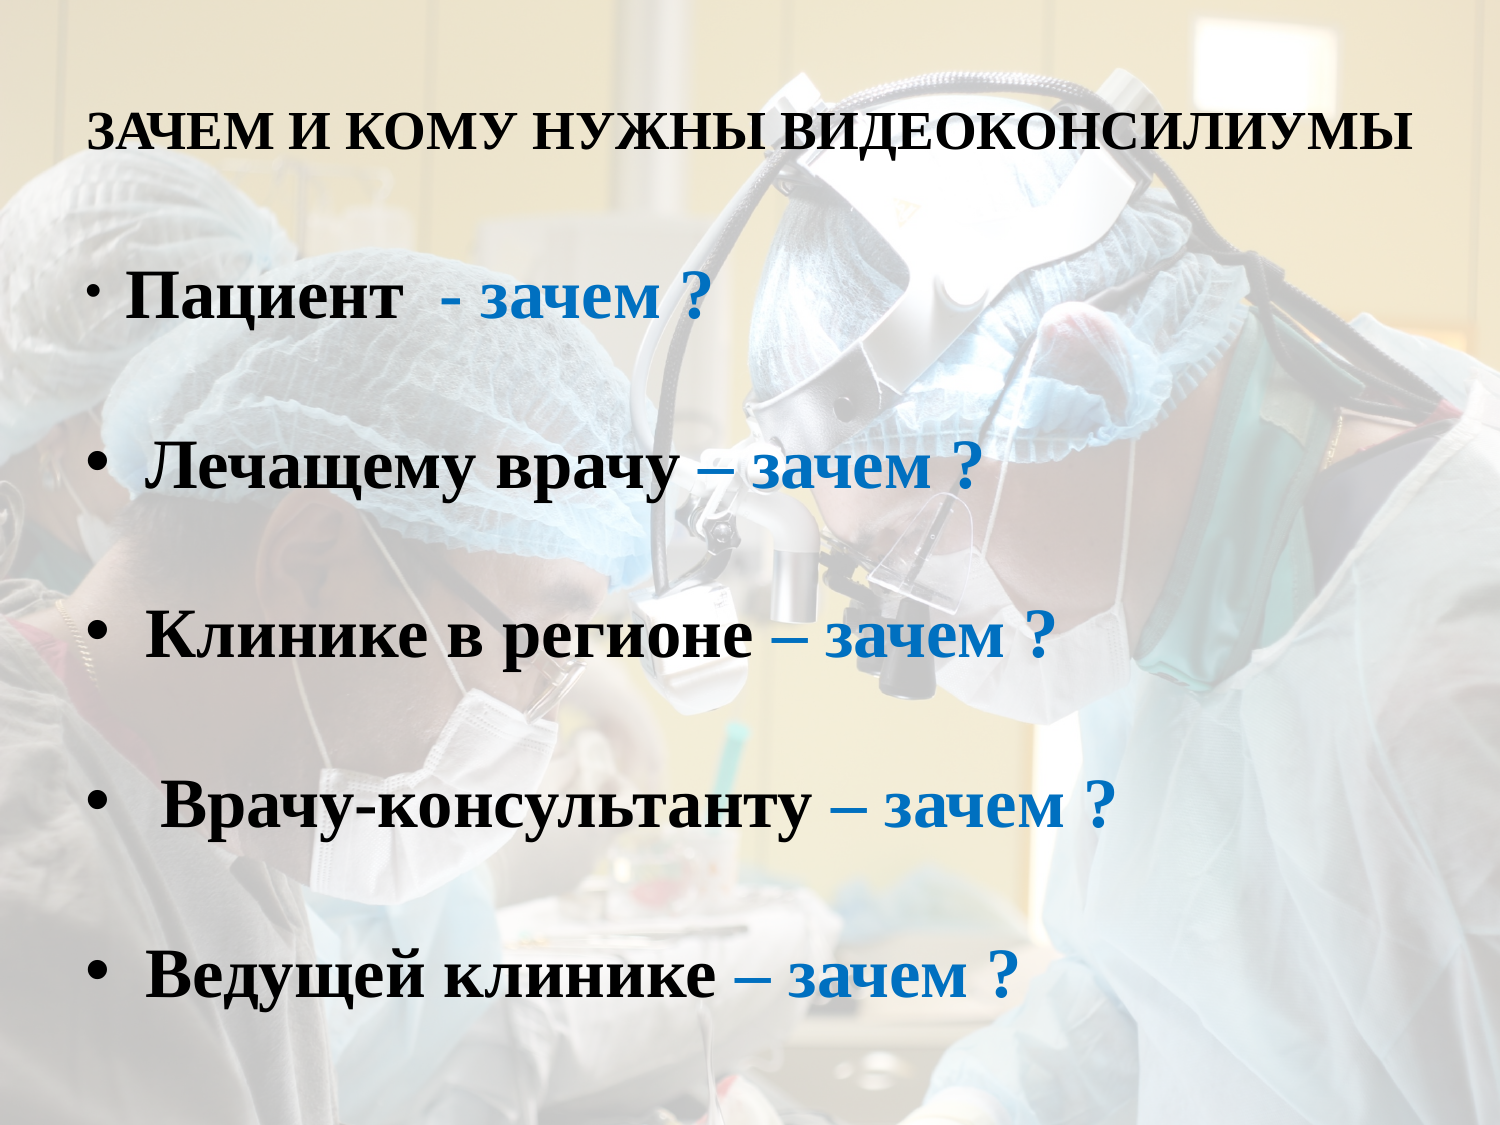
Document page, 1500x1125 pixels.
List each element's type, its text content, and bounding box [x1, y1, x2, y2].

text_box Пациент - зачем ? Лечащему врачу – зачем ? Клинике в регионе – зачем ? Врачу-консультанту – зачем ? Ведущей клинике – зачем ? [70, 183, 1430, 1019]
title ЗАЧЕМ И КОМУ НУЖНЫ ВИДЕОКОНСИЛИУМЫ [70, 61, 1430, 183]
